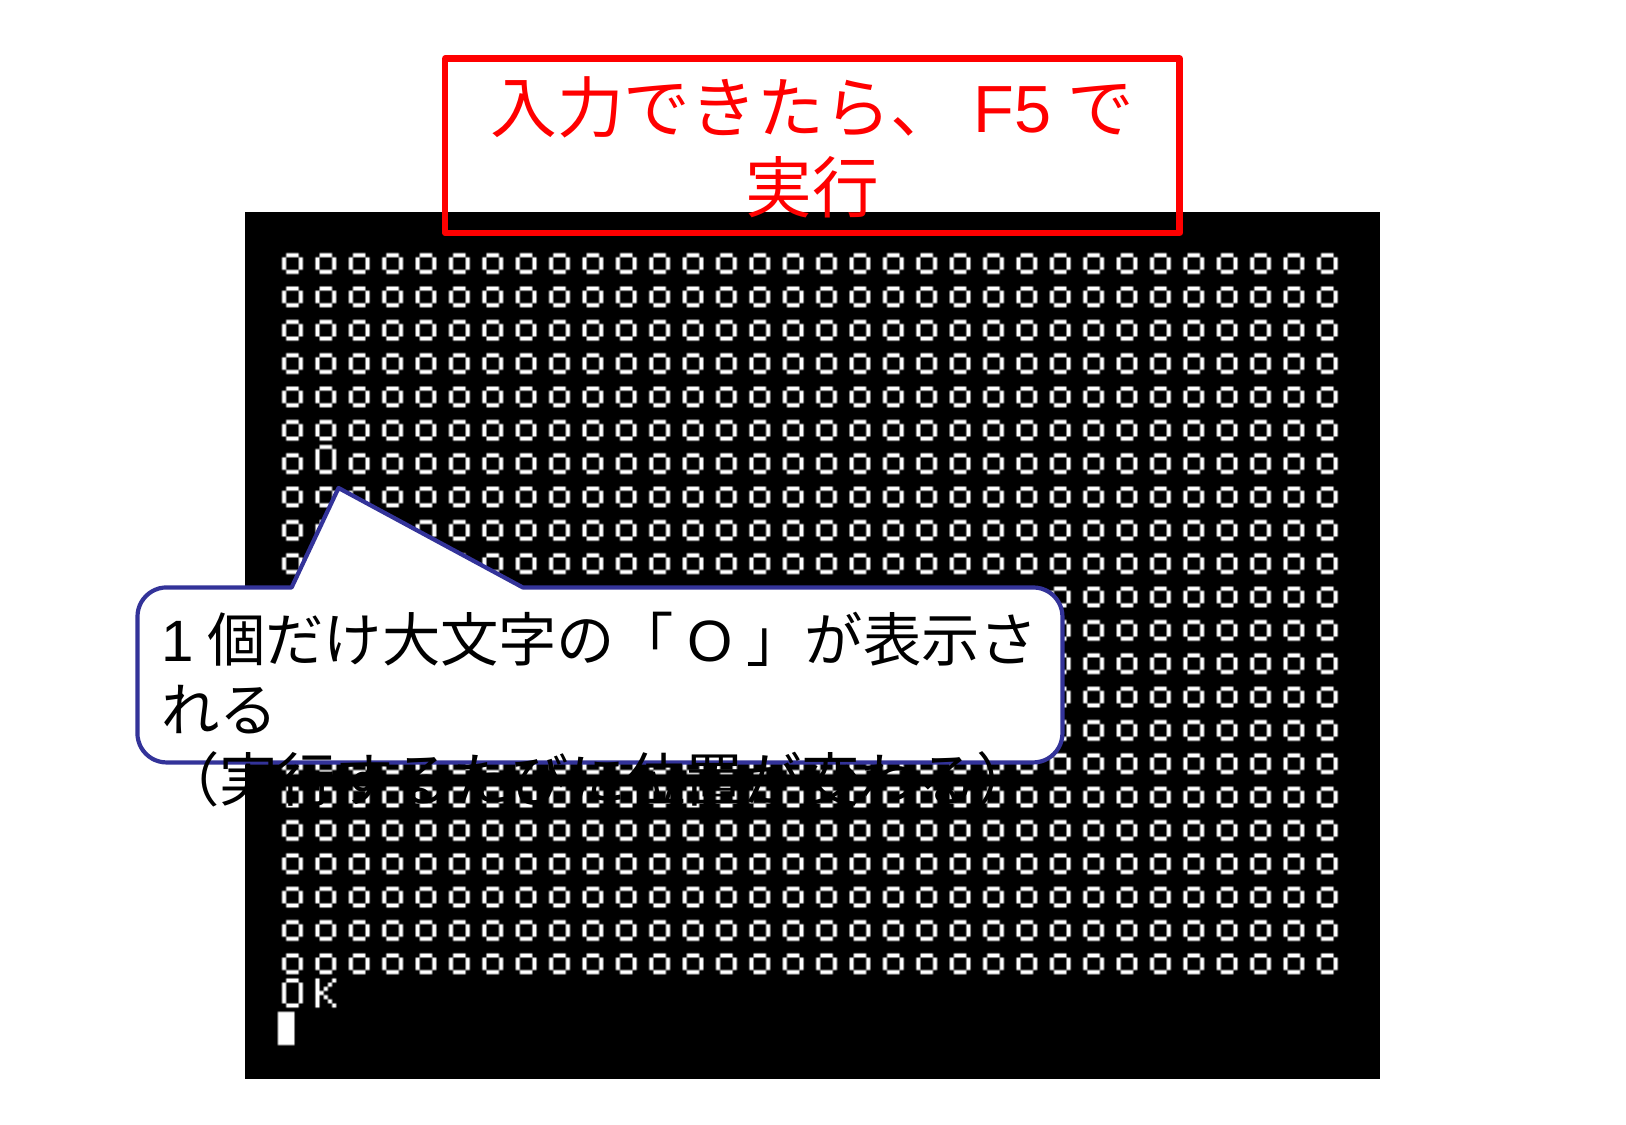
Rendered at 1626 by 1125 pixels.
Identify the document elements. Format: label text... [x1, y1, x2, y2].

picture [245, 212, 1380, 1080]
text_box 1個だけ大文字の「O」が表示される （実行するたびに位置が変わる） [135, 585, 240, 765]
text_box 入力できたら、F5で実行 [445, 58, 1180, 210]
